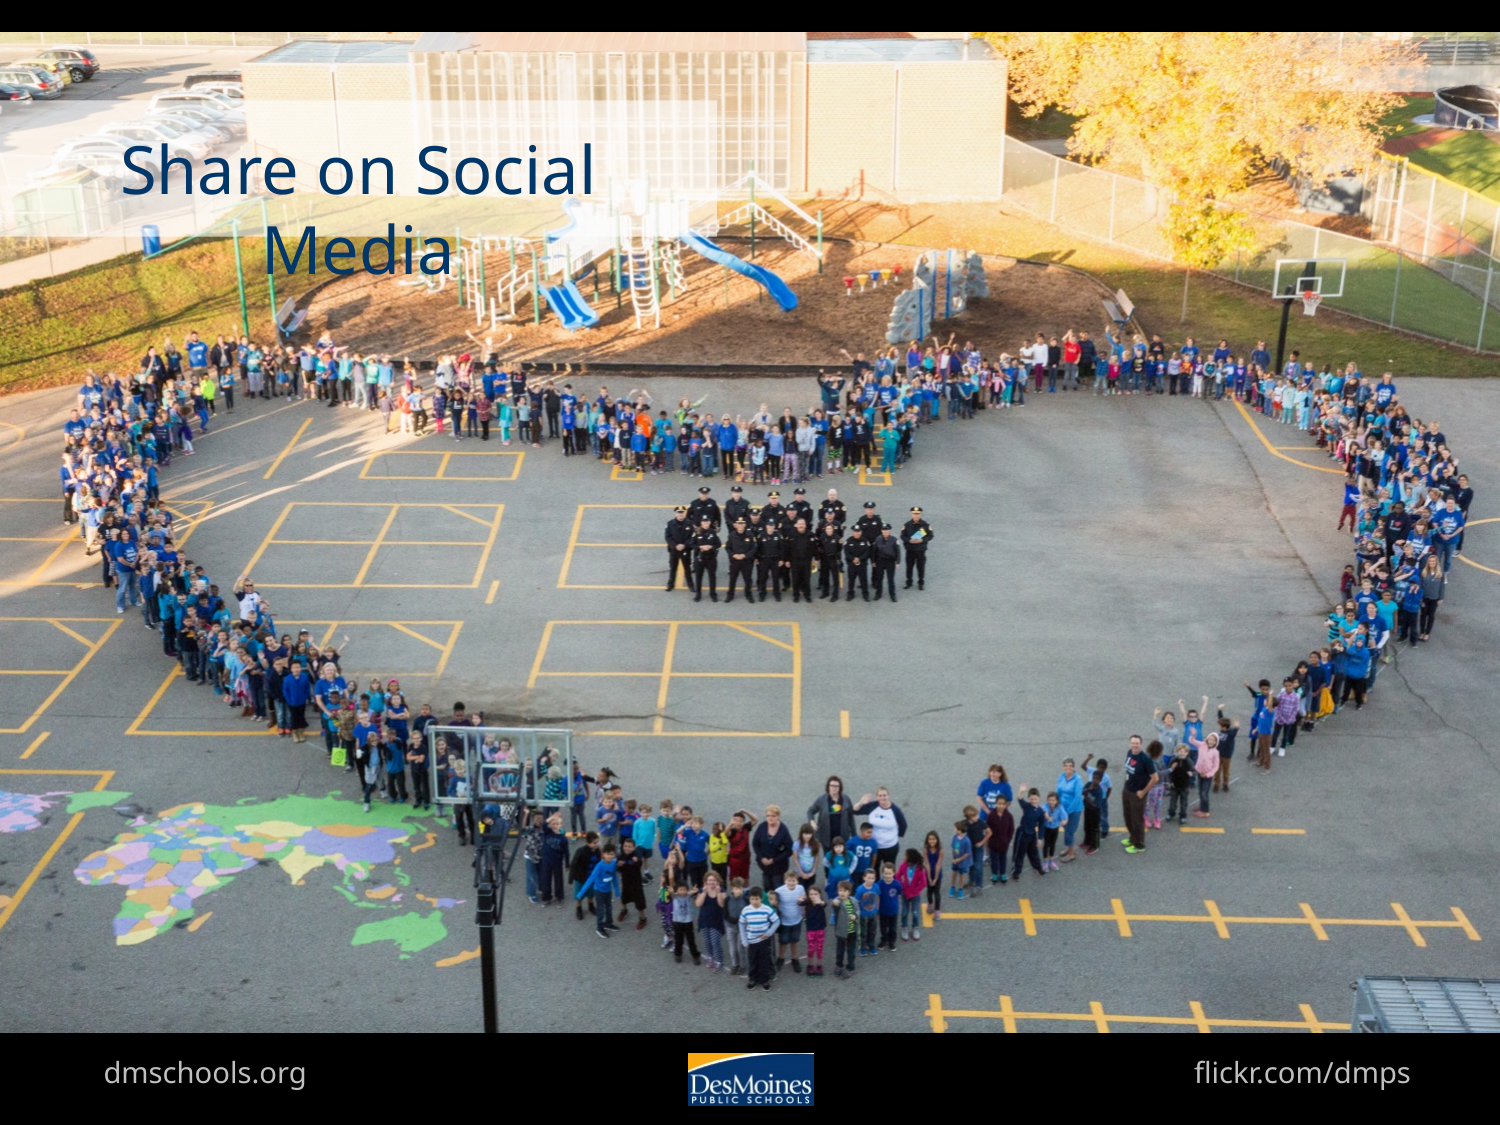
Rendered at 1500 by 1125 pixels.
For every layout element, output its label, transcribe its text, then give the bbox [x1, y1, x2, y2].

text_box flickr.com/dmps [1179, 1046, 1426, 1097]
picture [0, 32, 1500, 1033]
picture [688, 1052, 814, 1106]
text_box dmschools.org [88, 1046, 322, 1097]
